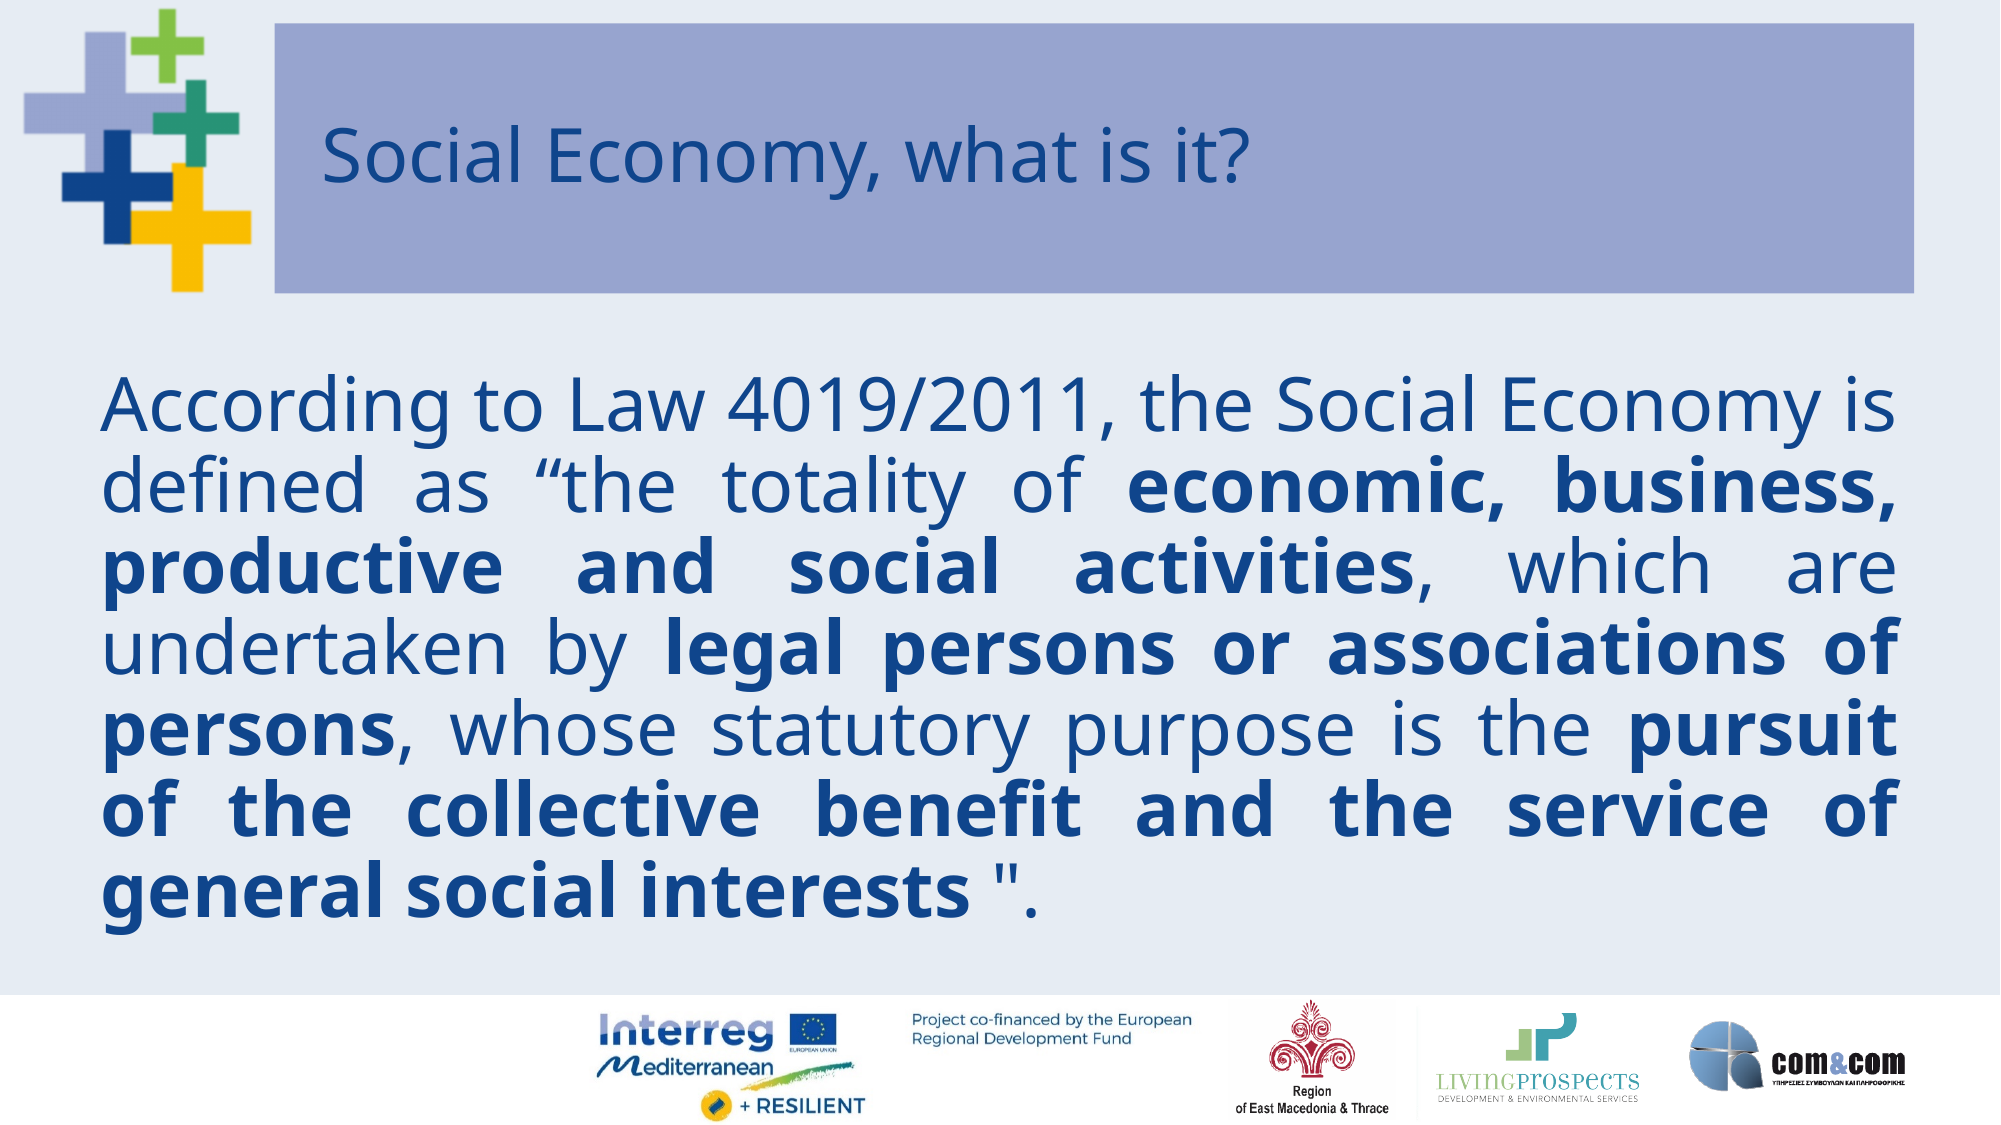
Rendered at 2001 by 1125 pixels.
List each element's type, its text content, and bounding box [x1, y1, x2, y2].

title Social Economy, what is it? [274, 23, 1915, 294]
picture [1417, 1000, 1639, 1125]
text_box [1248, 996, 1417, 1125]
picture [1670, 1009, 1926, 1111]
picture [545, 999, 1396, 1125]
list According to Law 4019/2011, the Social Economy is defined as “the totality of economic, business, productive and social activities, which are undertaken by legal persons or associations of persons, whose statutory purpose is the pursuit of the collective benefit and the service of general social interests ". [85, 359, 1915, 1000]
